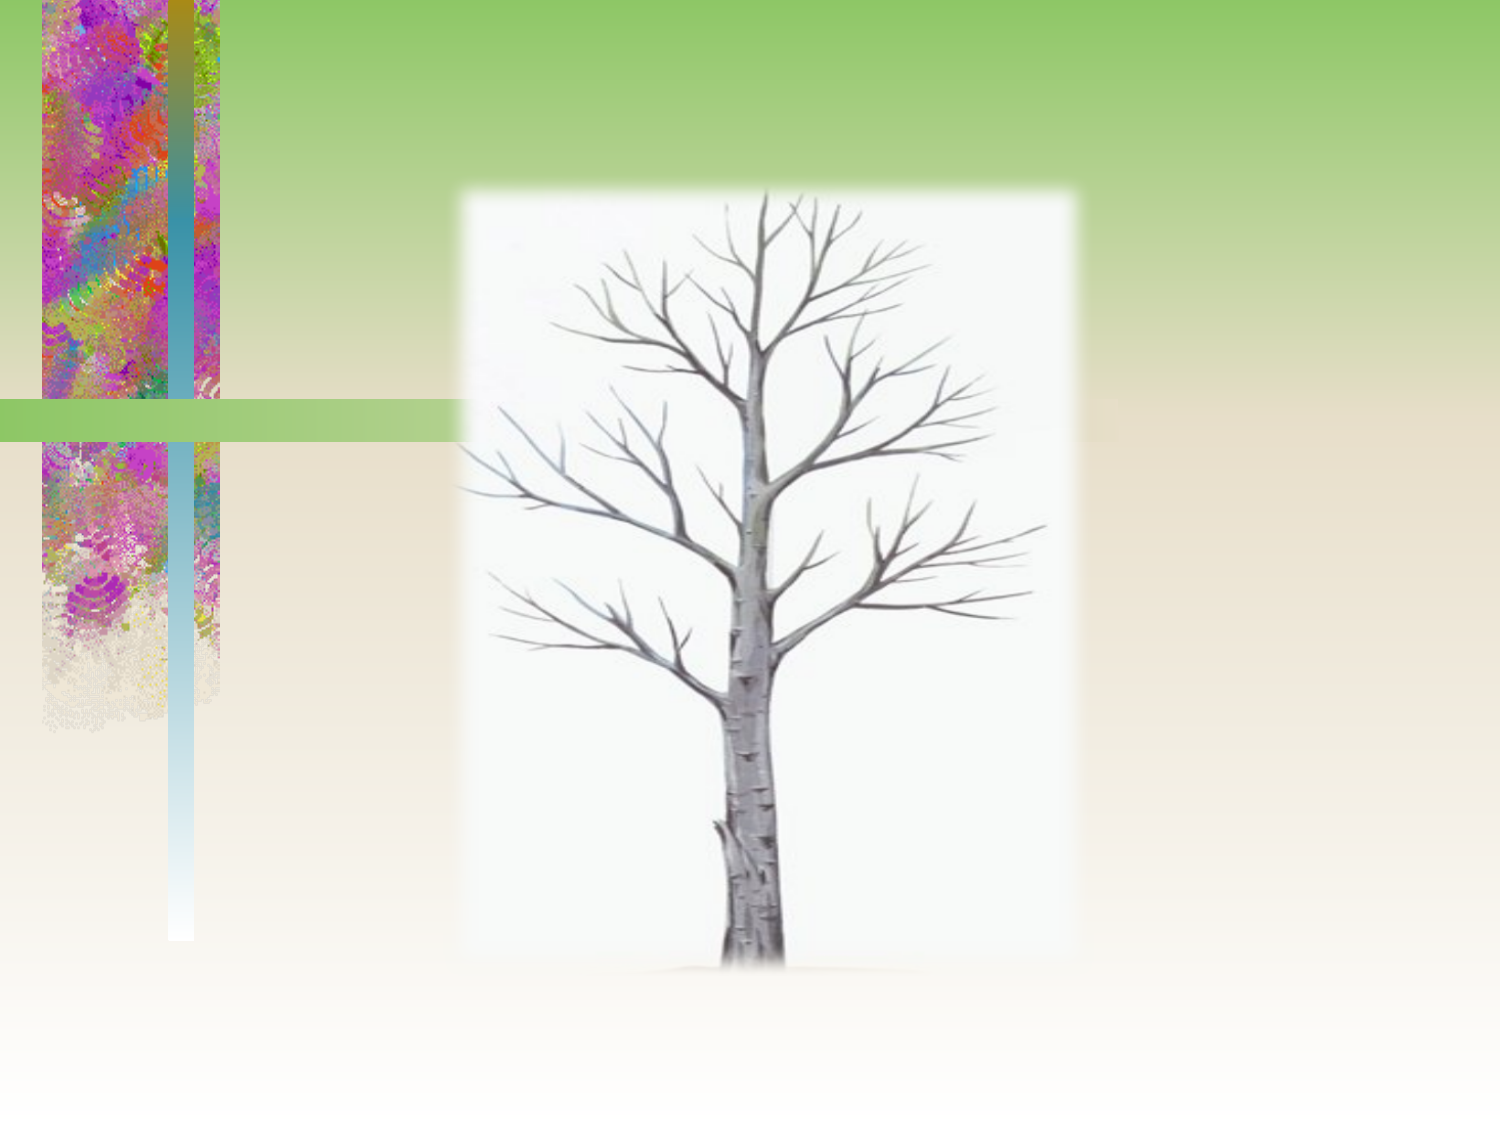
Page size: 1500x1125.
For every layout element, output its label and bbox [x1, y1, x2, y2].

picture [194, 0, 220, 400]
picture [194, 442, 220, 821]
picture [42, 0, 169, 400]
picture [42, 442, 169, 821]
picture [443, 172, 1094, 976]
